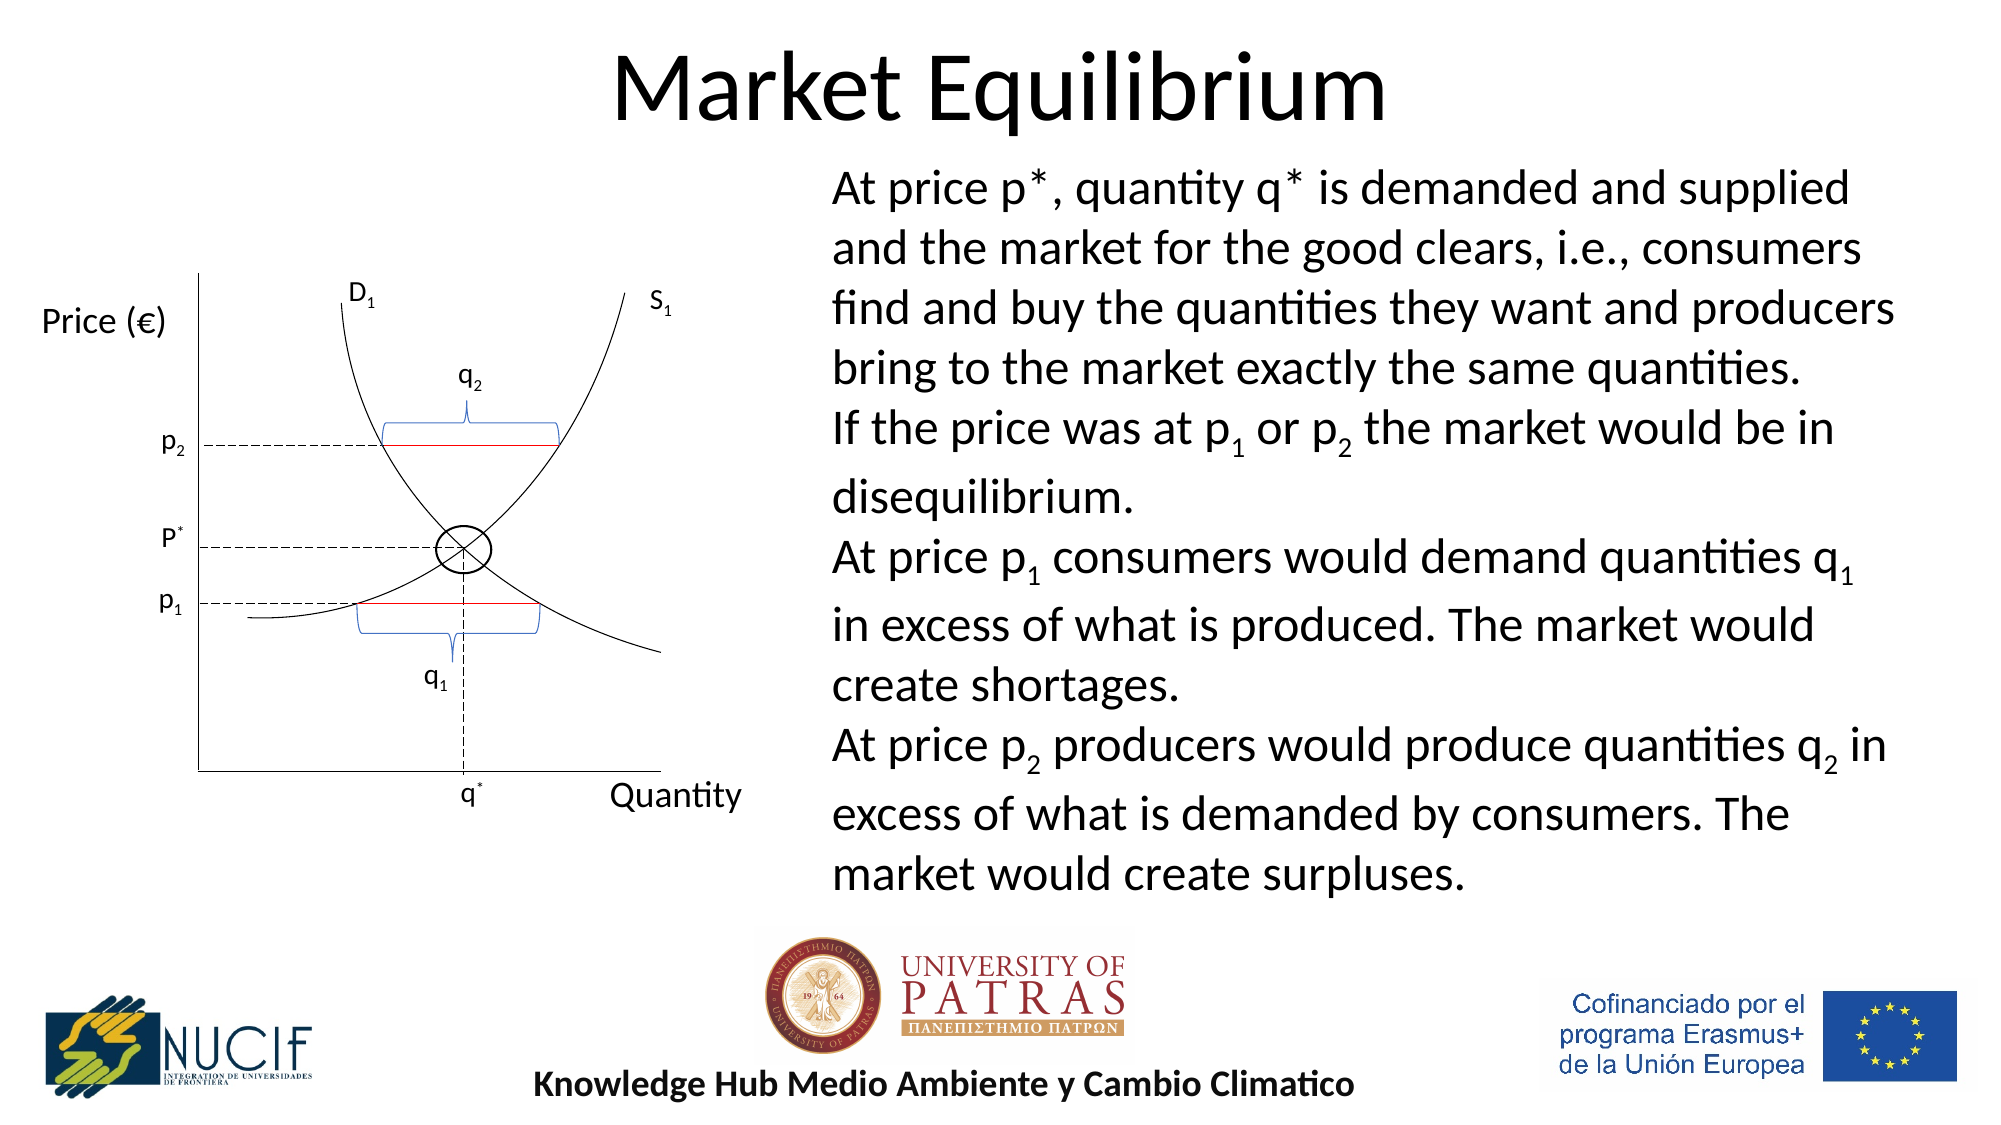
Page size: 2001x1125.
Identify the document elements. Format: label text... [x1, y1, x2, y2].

picture [22, 995, 330, 1107]
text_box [381, 347, 560, 446]
text_box Market Equilibrium [1277, 13, 1557, 147]
picture [1539, 978, 1978, 1092]
picture [754, 926, 1135, 1065]
text_box At price p*, quantity q* is demanded and supplied and the market for the good clears, i.e., consumers find and buy the quantities they want and producers bring to the market exactly the same quantities. If the price was at p1 or p2 the market would be in disequilibrium. At price p1 consumers would demand quantities q1 in excess of what is produced. The market would create shortages. At price p2 producers would produce quantities q2 in excess of what is demanded by consumers. The market would create surpluses. [817, 147, 1912, 908]
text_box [356, 603, 540, 699]
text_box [0, 0, 1277, 843]
